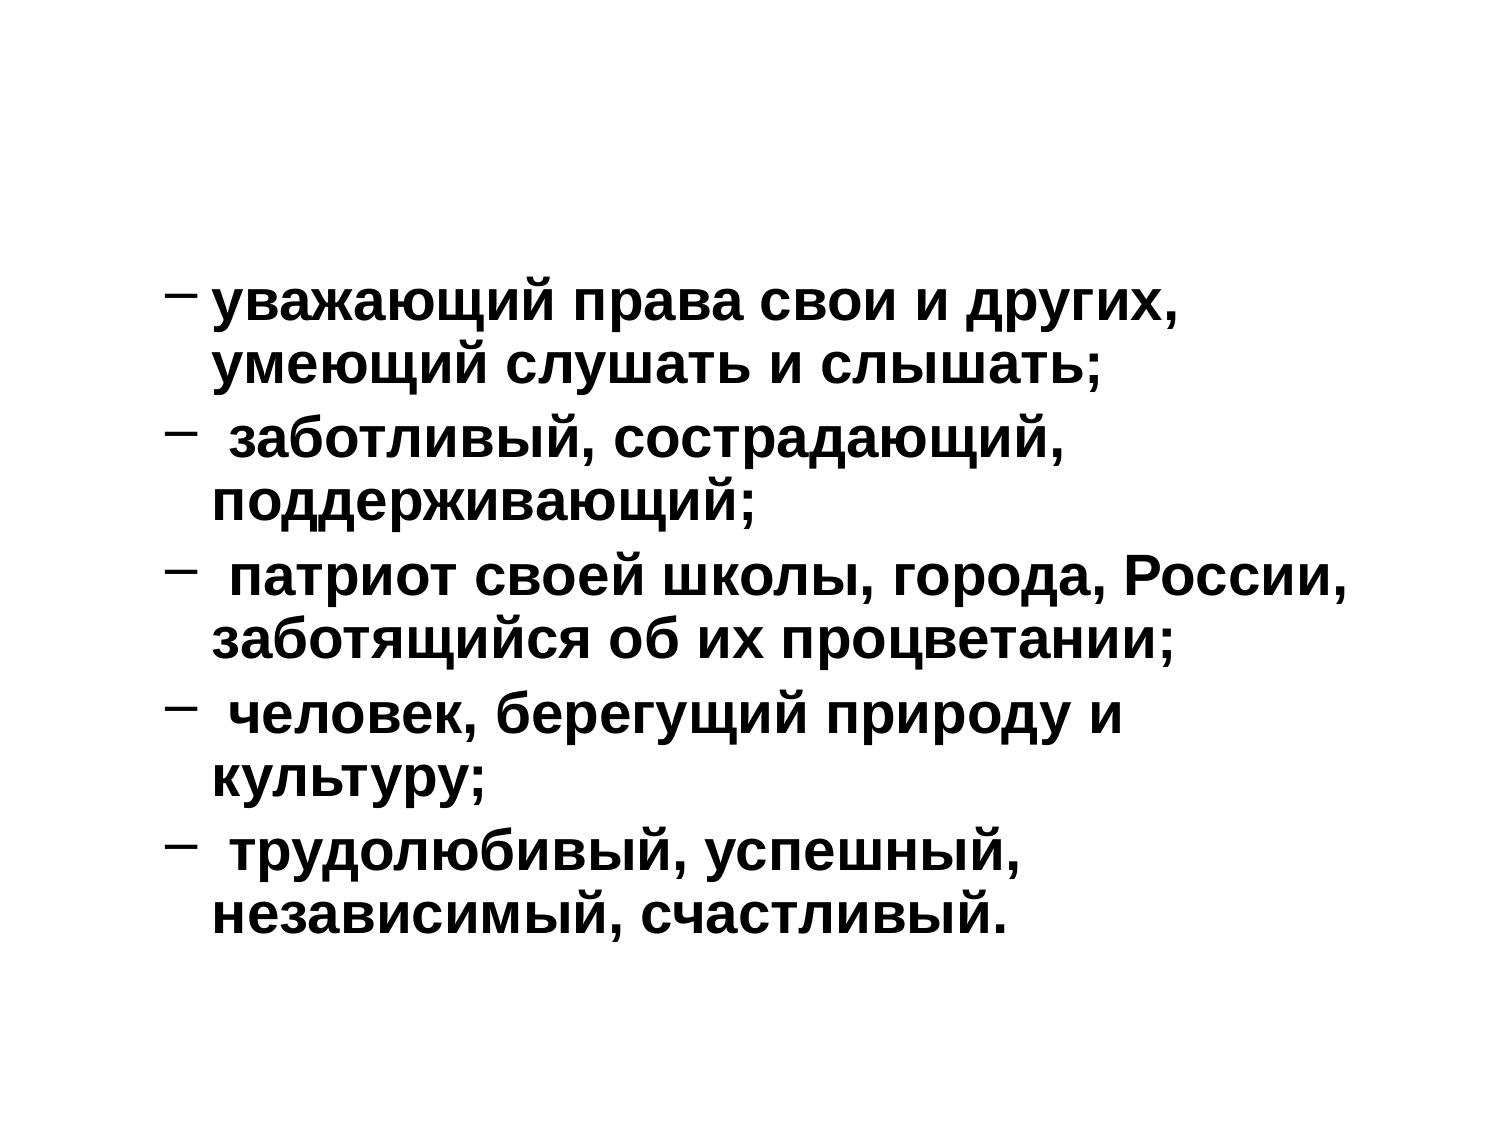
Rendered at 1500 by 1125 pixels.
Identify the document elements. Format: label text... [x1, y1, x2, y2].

list уважающий права свои и других, умеющий слушать и слышать; заботливый, сострадающий, поддерживающий; патриот своей школы, города, России, заботящийся об их процветании; человек, берегущий природу и культуру; трудолюбивый, успешный, независимый, счастливый. [74, 262, 1426, 1006]
